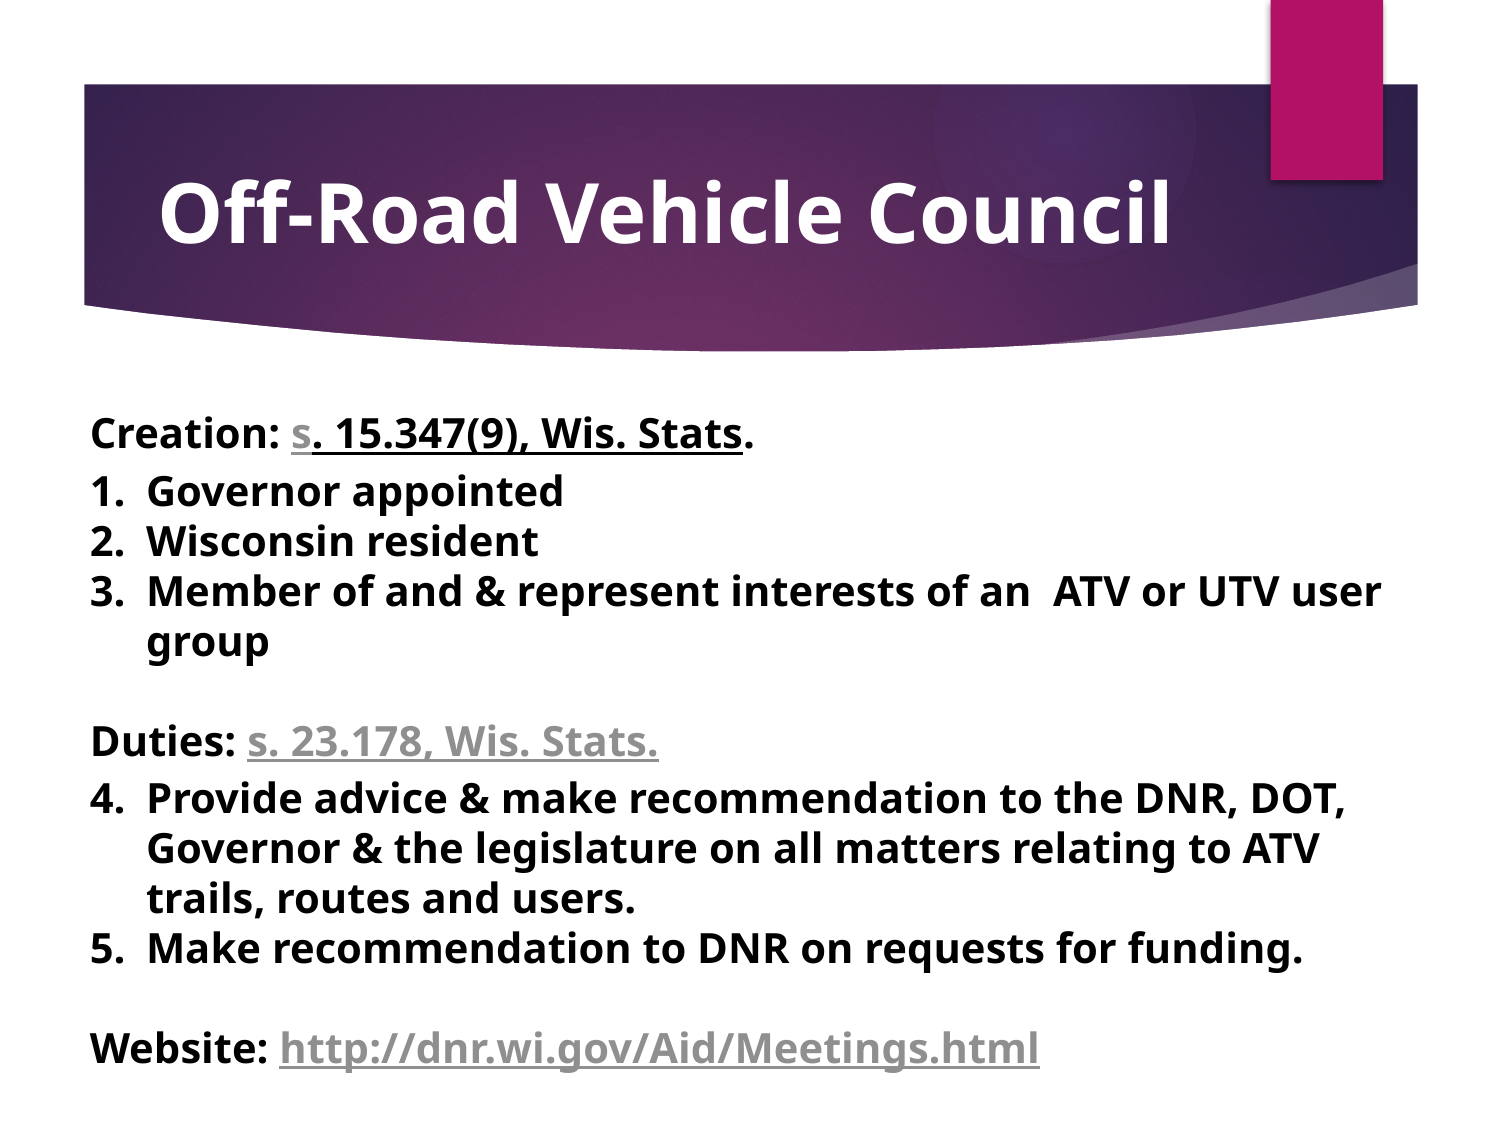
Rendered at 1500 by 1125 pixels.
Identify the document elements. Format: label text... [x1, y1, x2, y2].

text_box Creation: s. 15.347(9), Wis. Stats. Governor appointed Wisconsin resident Member of and & represent interests of an ATV or UTV user group Duties: s. 23.178, Wis. Stats. Provide advice & make recommendation to the DNR, DOT, Governor & the legislature on all matters relating to ATV trails, routes and users. Make recommendation to DNR on requests for funding. Website: http://dnr.wi.gov/Aid/Meetings.html [74, 399, 1438, 1086]
title Off-Road Vehicle Council [142, 152, 1250, 269]
